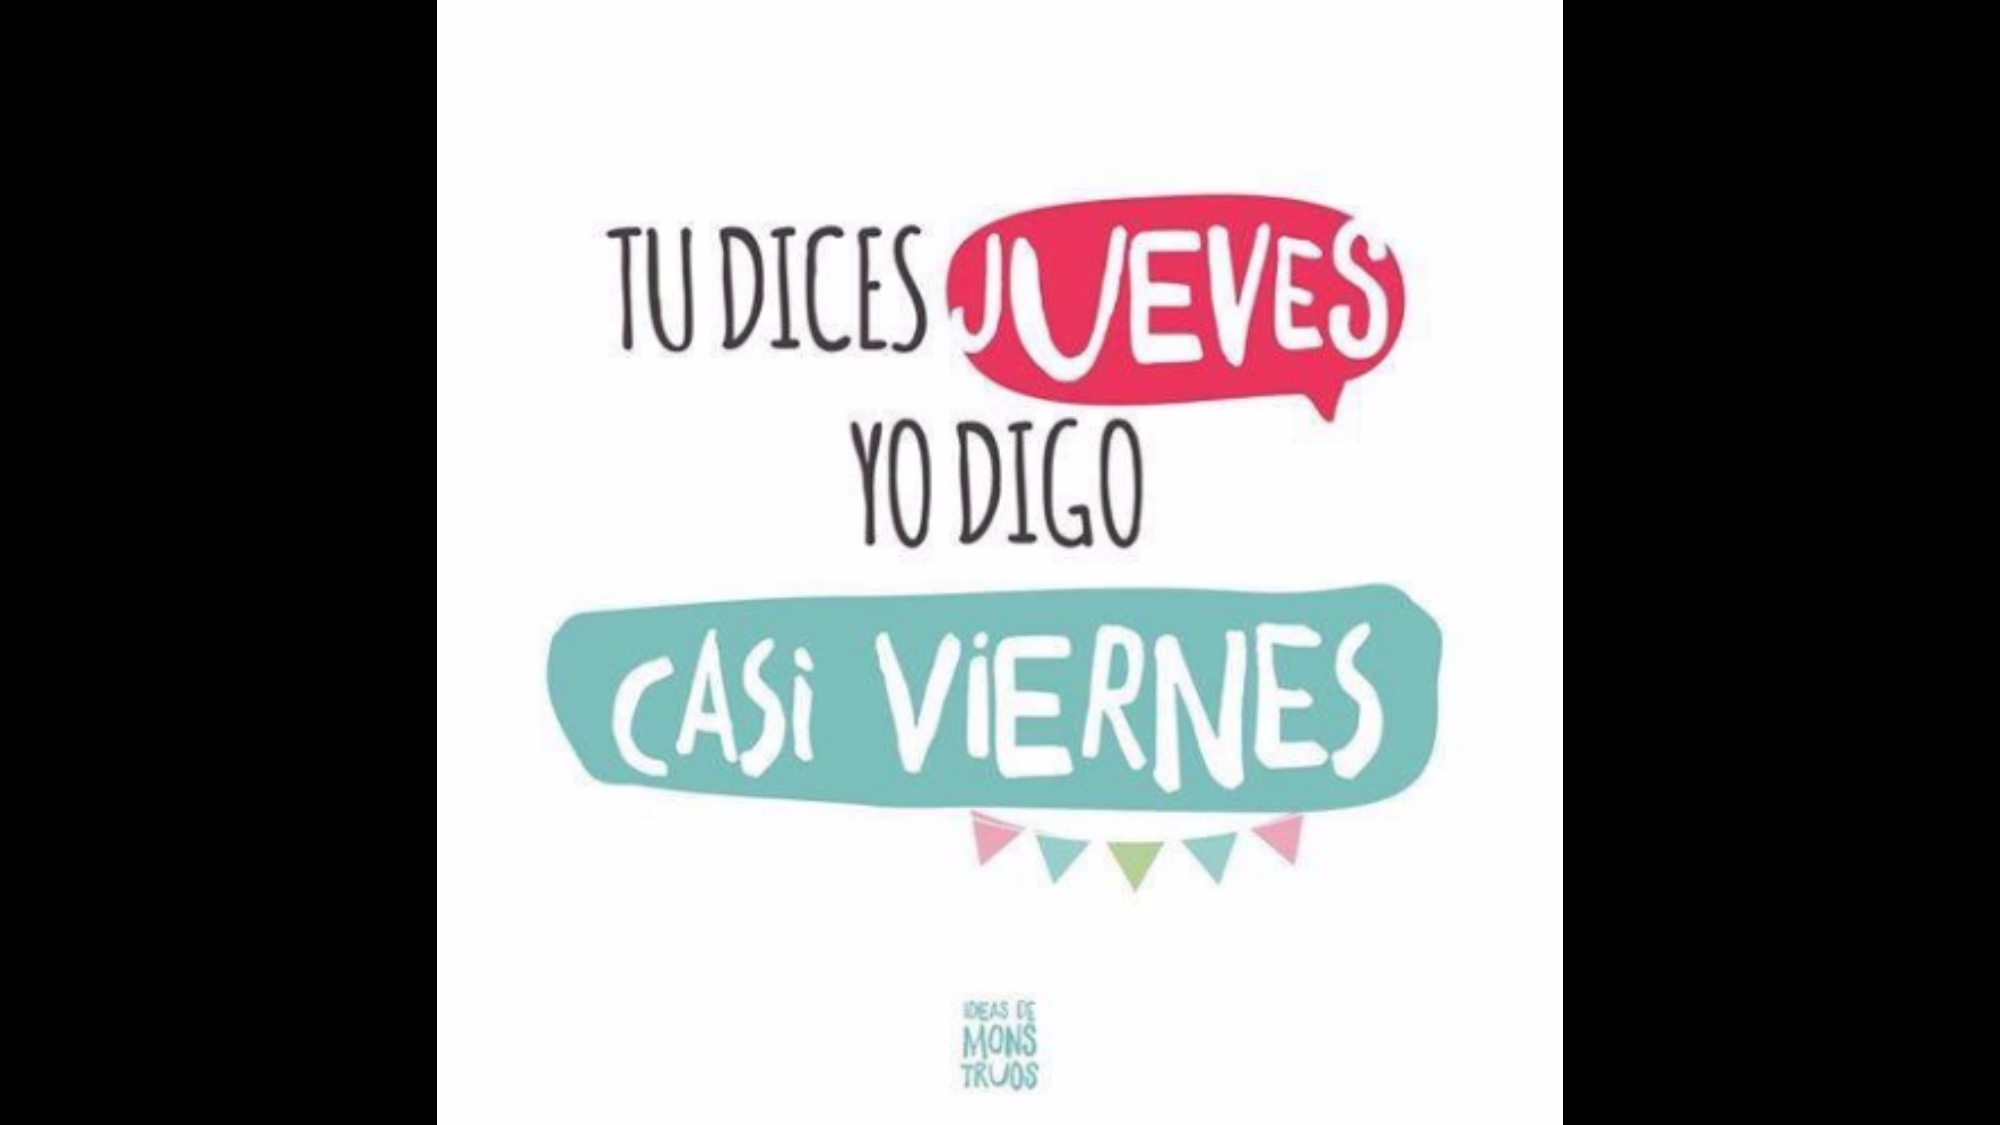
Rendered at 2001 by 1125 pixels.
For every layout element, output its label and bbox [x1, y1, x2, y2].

picture [437, 0, 1563, 1125]
